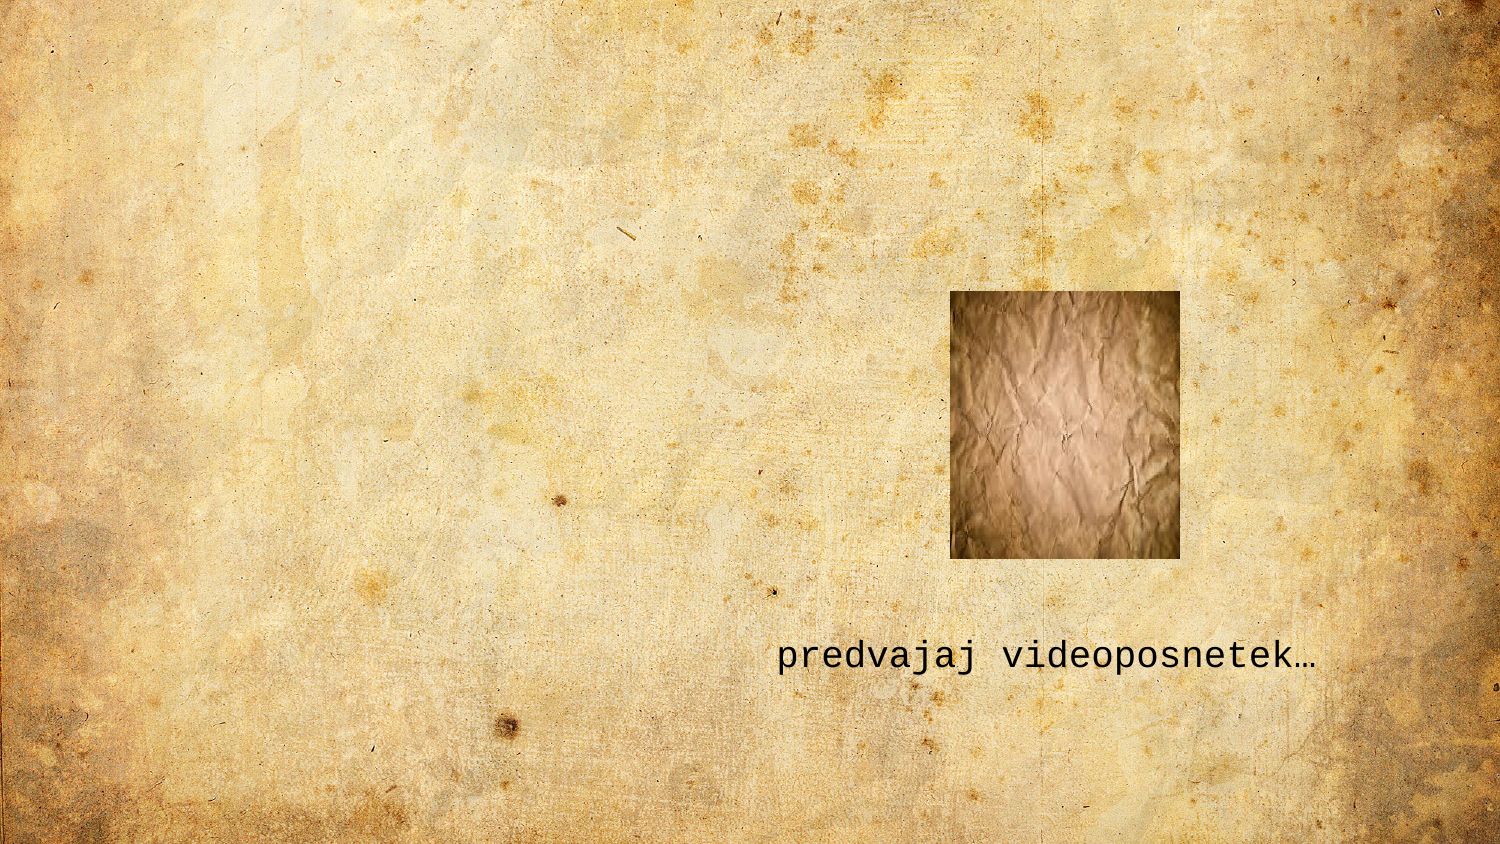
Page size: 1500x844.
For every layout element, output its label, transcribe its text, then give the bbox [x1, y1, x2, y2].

text_box predvajaj videoposnetek… [761, 622, 1341, 683]
picture [0, 0, 1500, 844]
